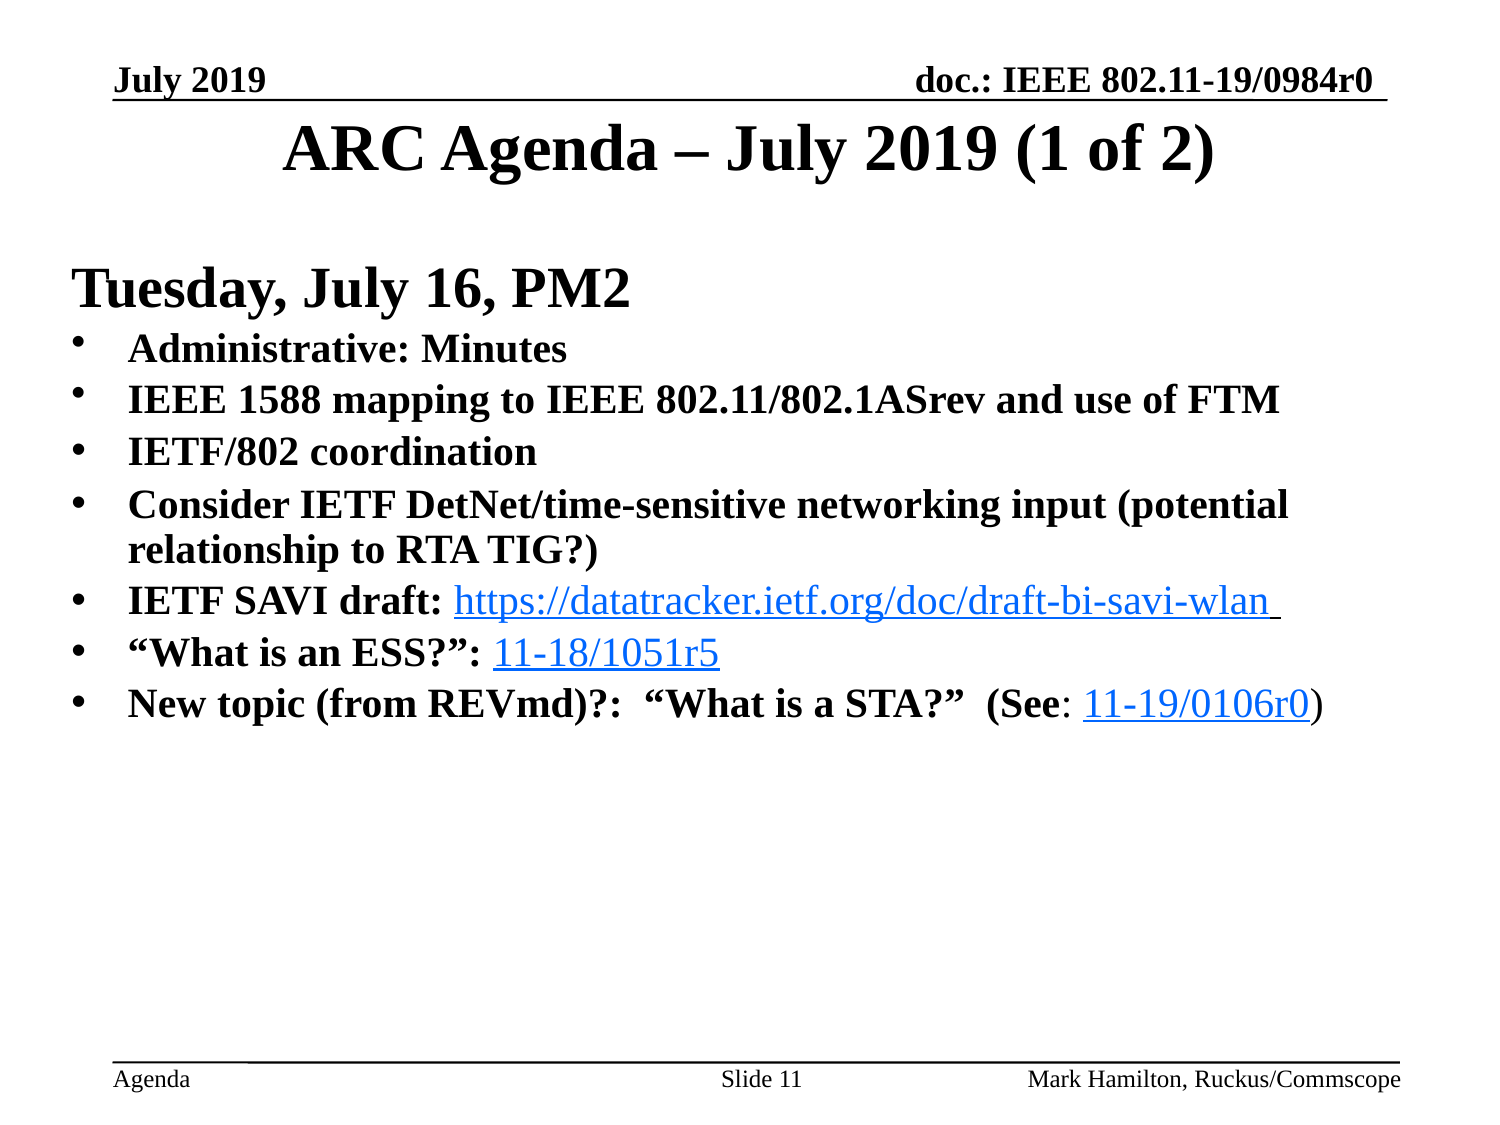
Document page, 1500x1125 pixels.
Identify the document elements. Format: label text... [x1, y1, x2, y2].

title ARC Agenda – July 2019 (1 of 2) [112, 99, 1388, 188]
list Tuesday, July 16, PM2 Administrative: Minutes IEEE 1588 mapping to IEEE 802.11/802.1ASrev and use of FTM IETF/802 coordination Consider IETF DetNet/time-sensitive networking input (potential relationship to RTA TIG?) IETF SAVI draft: https://datatracker.ietf.org/doc/draft-bi-savi-wlan “What is an ESS?”: 11-18/1051r5 New topic (from REVmd)?: “What is a STA?” (See: 11-19/0106r0) [56, 249, 1444, 988]
